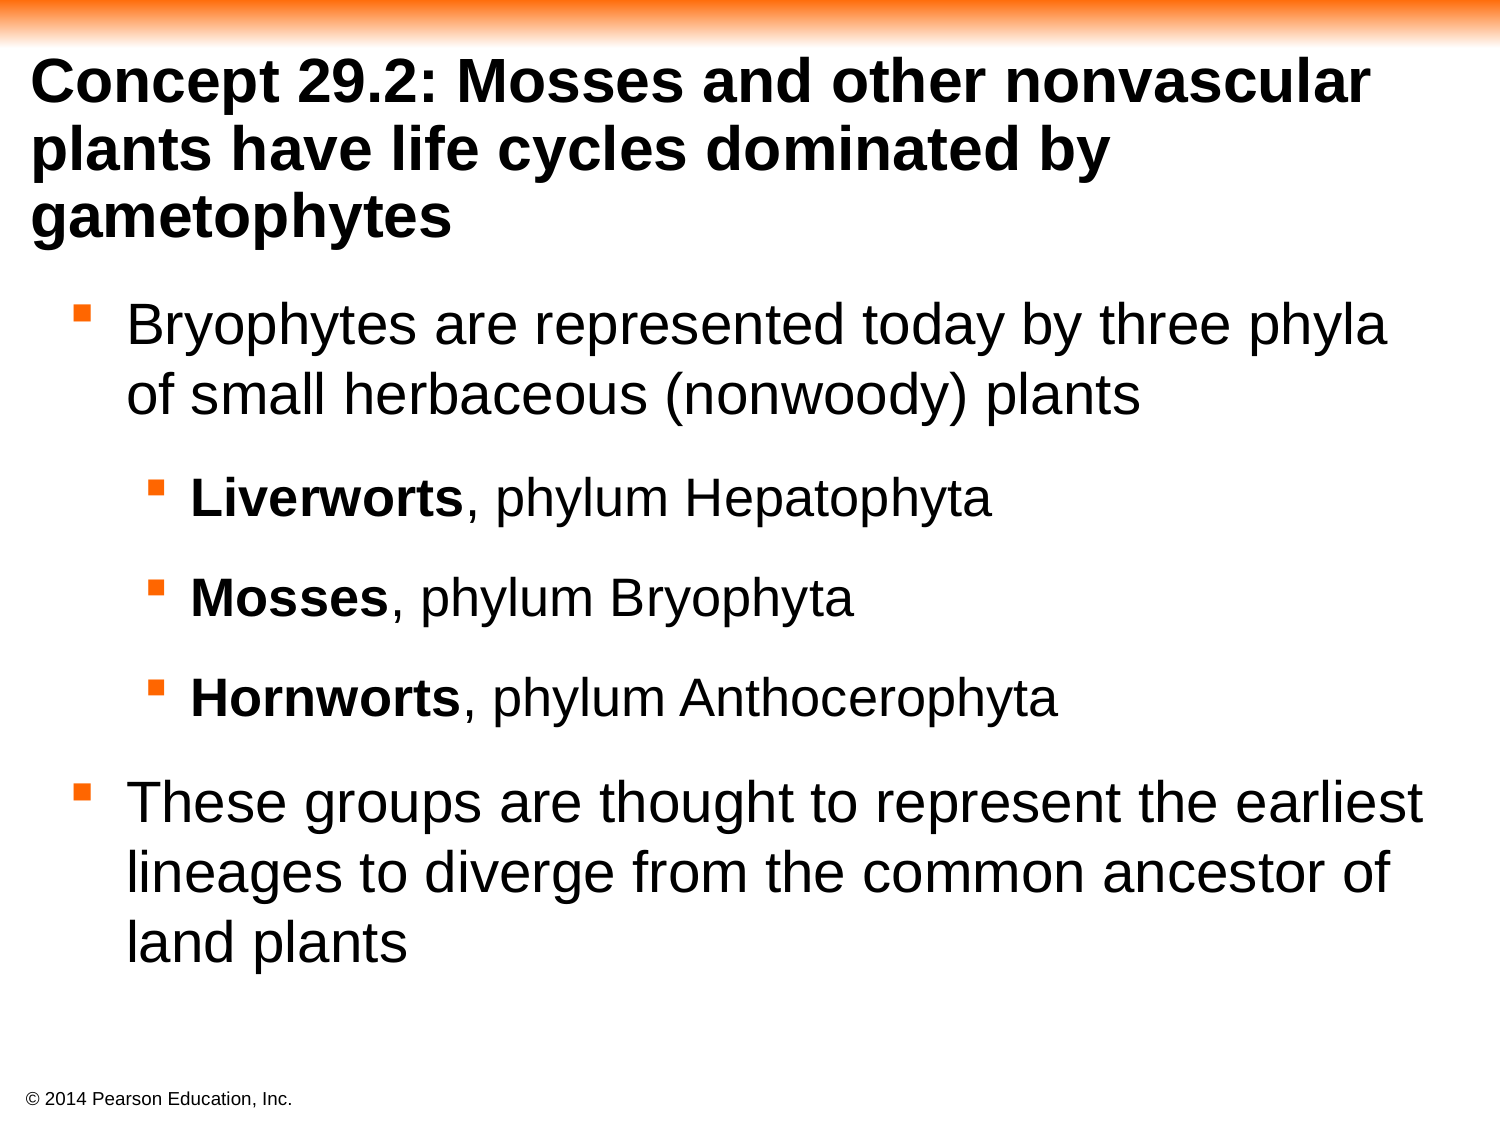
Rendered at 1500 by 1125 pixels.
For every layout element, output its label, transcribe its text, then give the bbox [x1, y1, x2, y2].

title Concept 29.2: Mosses and other nonvascular plants have life cycles dominated by gametophytes [29, 49, 1470, 184]
list Bryophytes are represented today by three phyla of small herbaceous (nonwoody) plants Liverworts, phylum Hepatophyta Mosses, phylum Bryophyta Hornworts, phylum Anthocerophyta These groups are thought to represent the earliest lineages to diverge from the common ancestor of land plants [69, 285, 1464, 1040]
